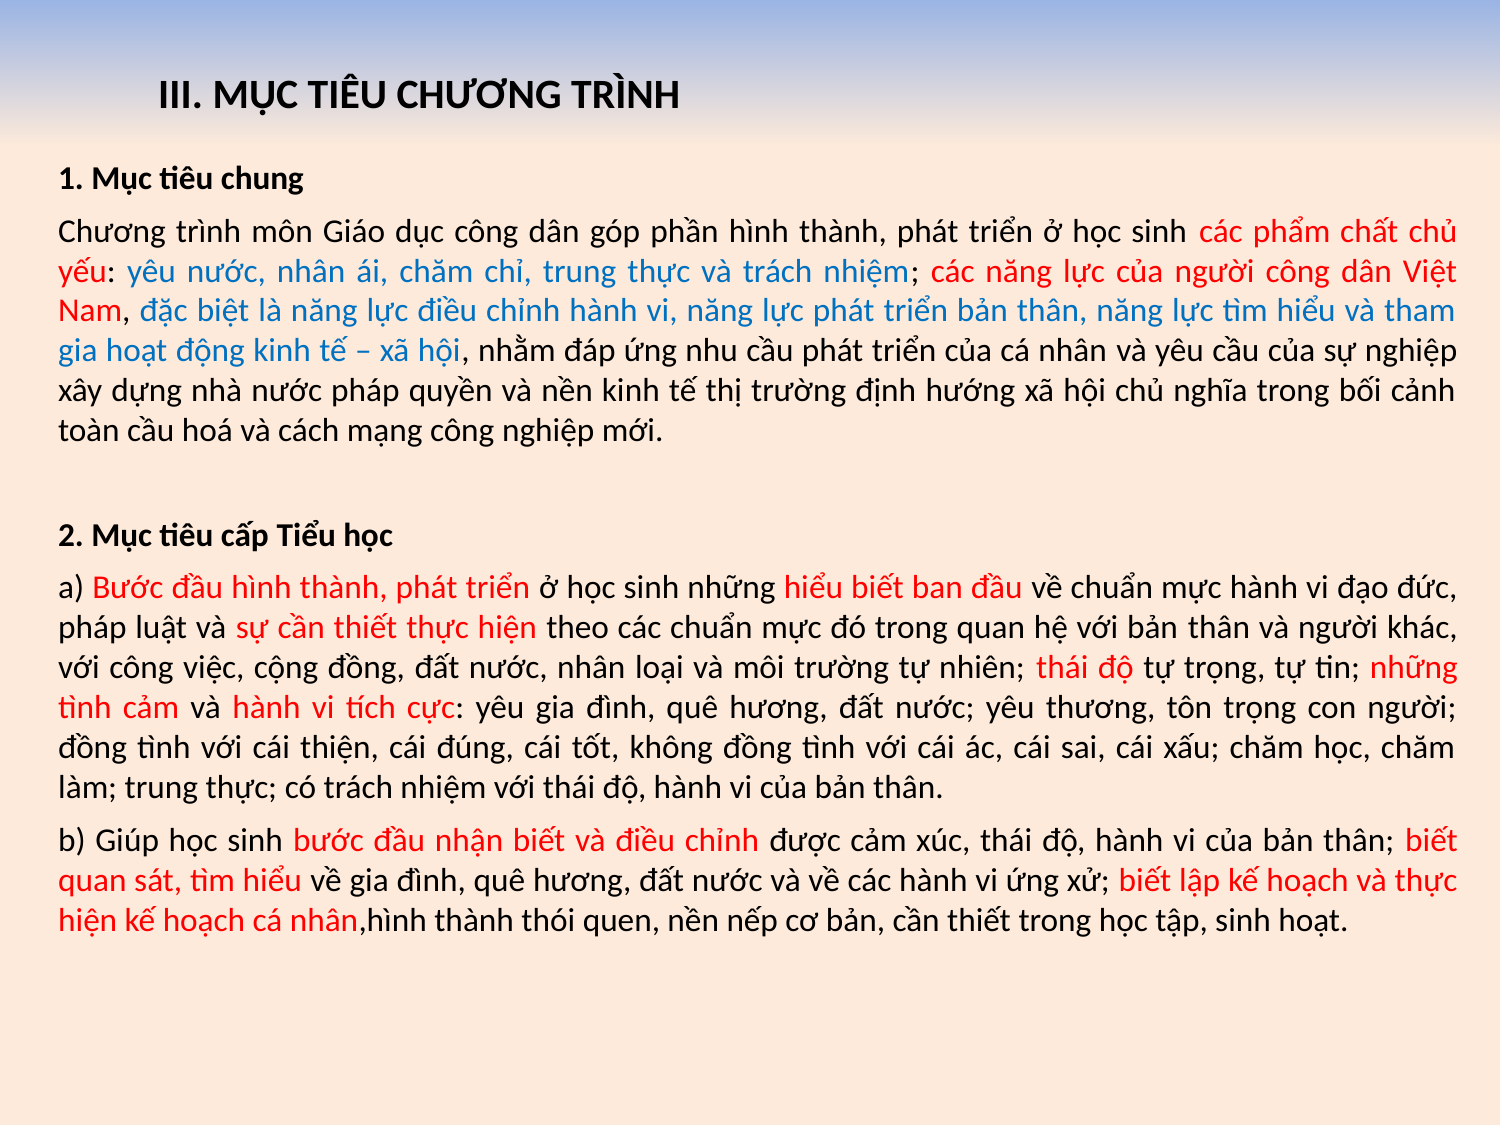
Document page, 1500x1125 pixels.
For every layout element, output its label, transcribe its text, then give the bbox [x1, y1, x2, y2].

text_box 1. Mục tiêu chung Chương trình môn Giáo dục công dân góp phần hình thành, phát triển ở học sinh các phẩm chất chủ yếu: yêu nước, nhân ái, chăm chỉ, trung thực và trách nhiệm; các năng lực của người công dân Việt Nam, đặc biệt là năng lực điều chỉnh hành vi, năng lực phát triển bản thân, năng lực tìm hiểu và tham gia hoạt động kinh tế – xã hội, nhằm đáp ứng nhu cầu phát triển của cá nhân và yêu cầu của sự nghiệp xây dựng nhà nước pháp quyền và nền kinh tế thị trường định hướng xã hội chủ nghĩa trong bối cảnh toàn cầu hoá và cách mạng công nghiệp mới. 2. Mục tiêu cấp Tiểu học a) Bước đầu hình thành, phát triển ở học sinh những hiểu biết ban đầu về chuẩn mực hành vi đạo đức, pháp luật và sự cần thiết thực hiện theo các chuẩn mực đó trong quan hệ với bản thân và người khác, với công việc, cộng đồng, đất nước, nhân loại và môi trường tự nhiên; thái độ tự trọng, tự tin; những tình cảm và hành vi tích cực: yêu gia đình, quê hương, đất nước; yêu thương, tôn trọng con người; đồng tình với cái thiện, cái đúng, cái tốt, không đồng tình với cái ác, cái sai, cái xấu; chăm học, chăm làm; trung thực; có trách nhiệm với thái độ, hành vi của bản thân. b) Giúp học sinh bước đầu nhận biết và điều chỉnh được cảm xúc, thái độ, hành vi của bản thân; biết quan sát, tìm hiểu về gia đình, quê hương, đất nước và về các hành vi ứng xử; biết lập kế hoạch và thực hiện kế hoạch cá nhân,hình thành thói quen, nền nếp cơ bản, cần thiết trong học tập, sinh hoạt. [43, 148, 1473, 945]
text_box III. MỤC TIÊU CHƯƠNG TRÌNH [143, 59, 696, 125]
